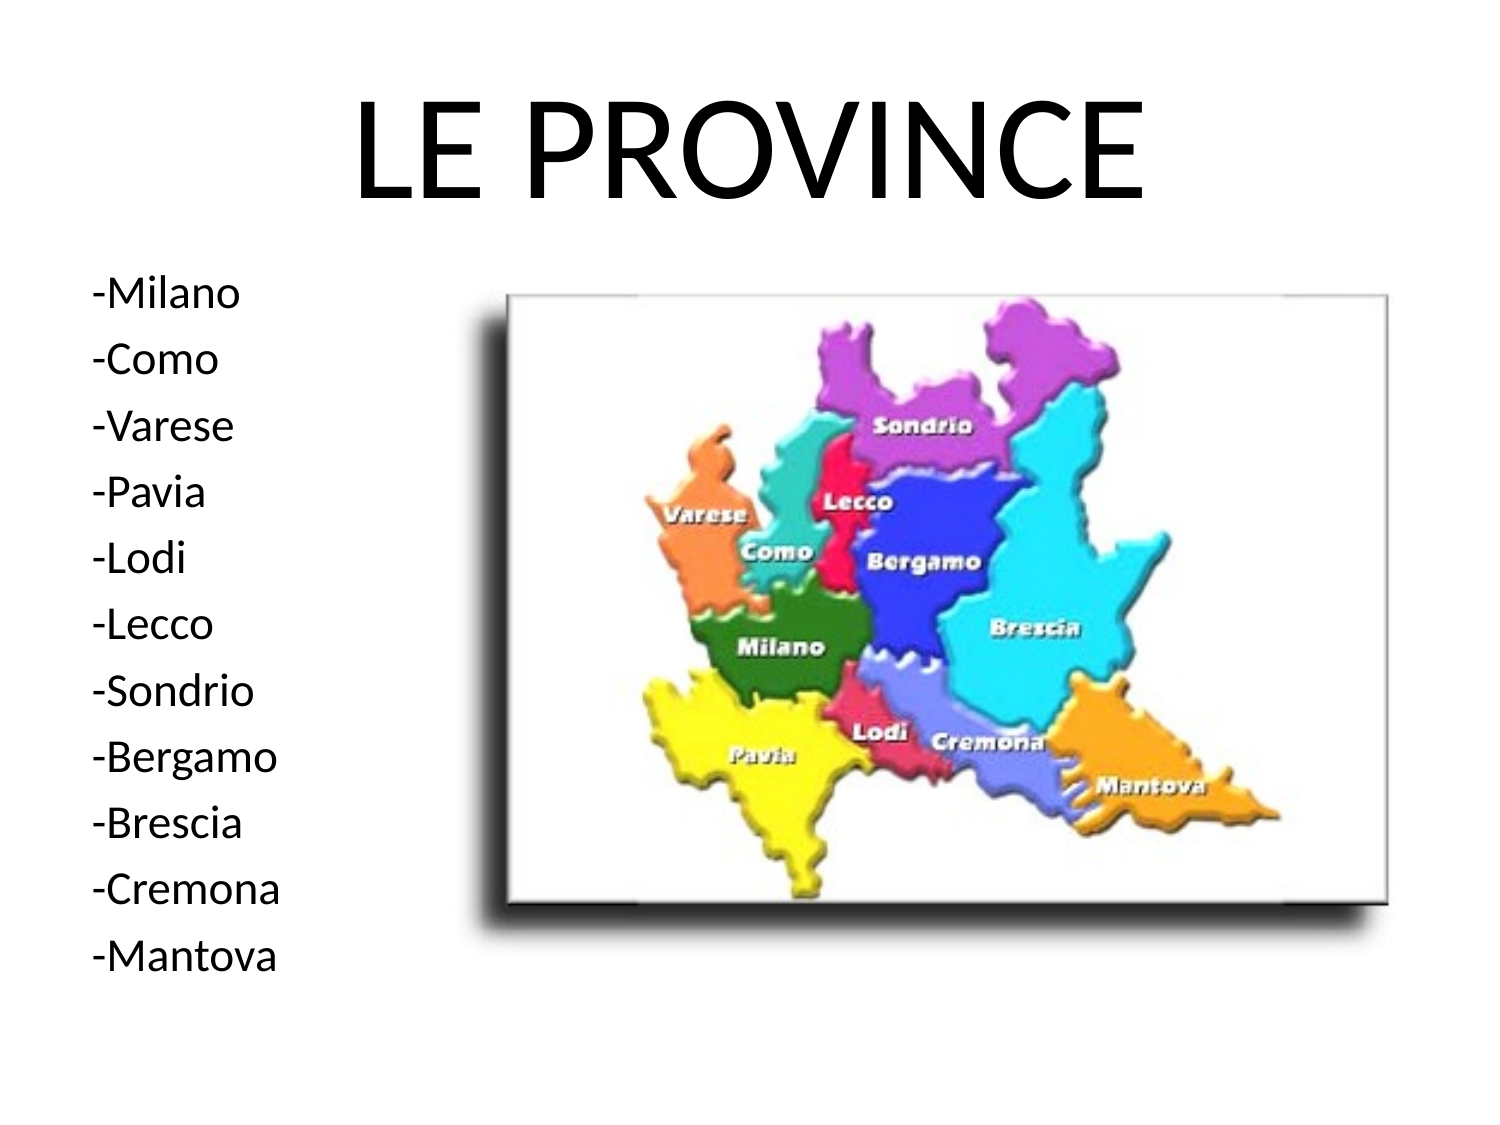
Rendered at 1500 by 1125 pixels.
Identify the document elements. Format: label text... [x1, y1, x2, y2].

list -Milano -Como -Varese -Pavia -Lodi -Lecco -Sondrio -Bergamo -Brescia -Cremona -Mantova [76, 253, 1427, 997]
picture [454, 290, 1394, 960]
title LE PROVINCE [75, 45, 1425, 233]
